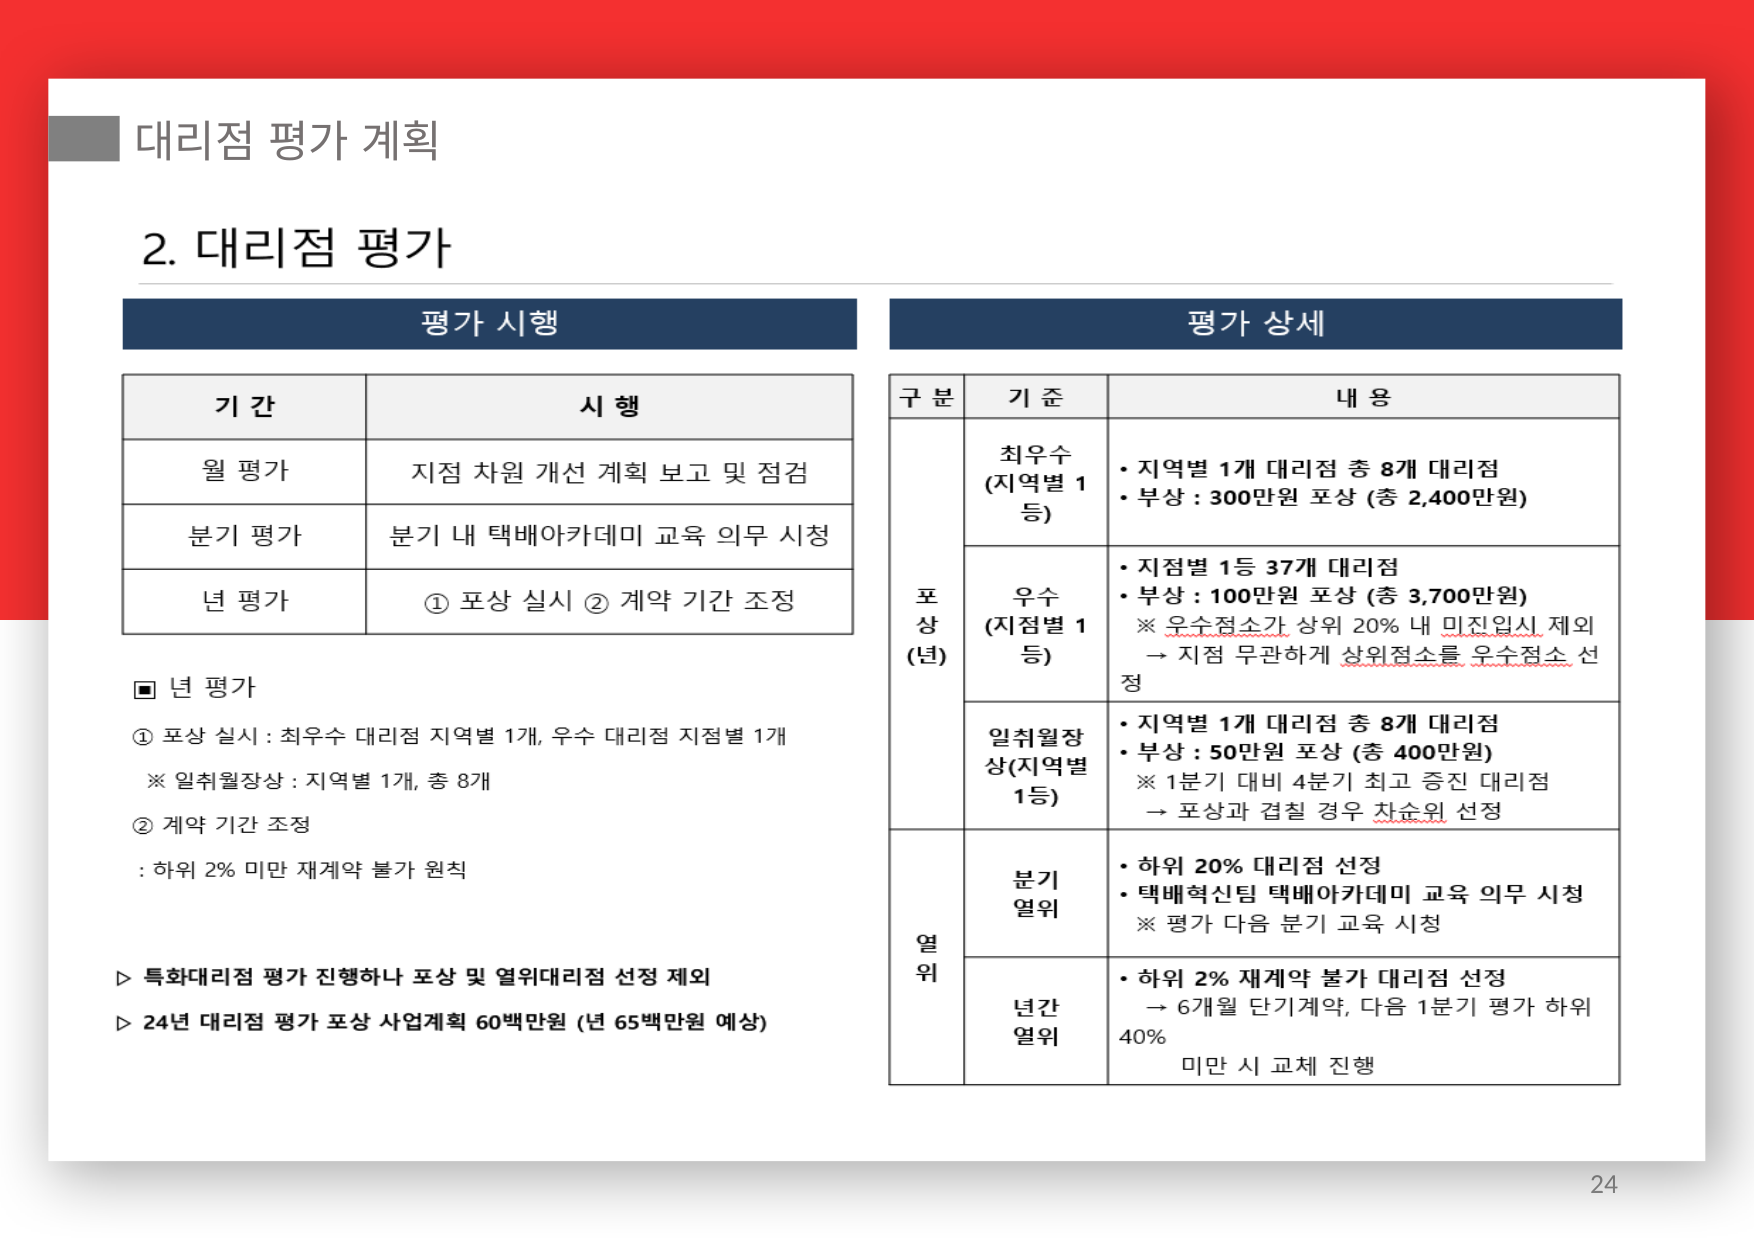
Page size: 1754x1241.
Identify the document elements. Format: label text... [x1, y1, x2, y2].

text_box 대리점 평가 계획 [119, 105, 1031, 174]
text_box [47, 78, 1706, 1162]
text_box [47, 115, 119, 162]
slide_number 24 [1238, 1149, 1634, 1216]
picture [105, 211, 1634, 1096]
text_box [0, 0, 1754, 621]
